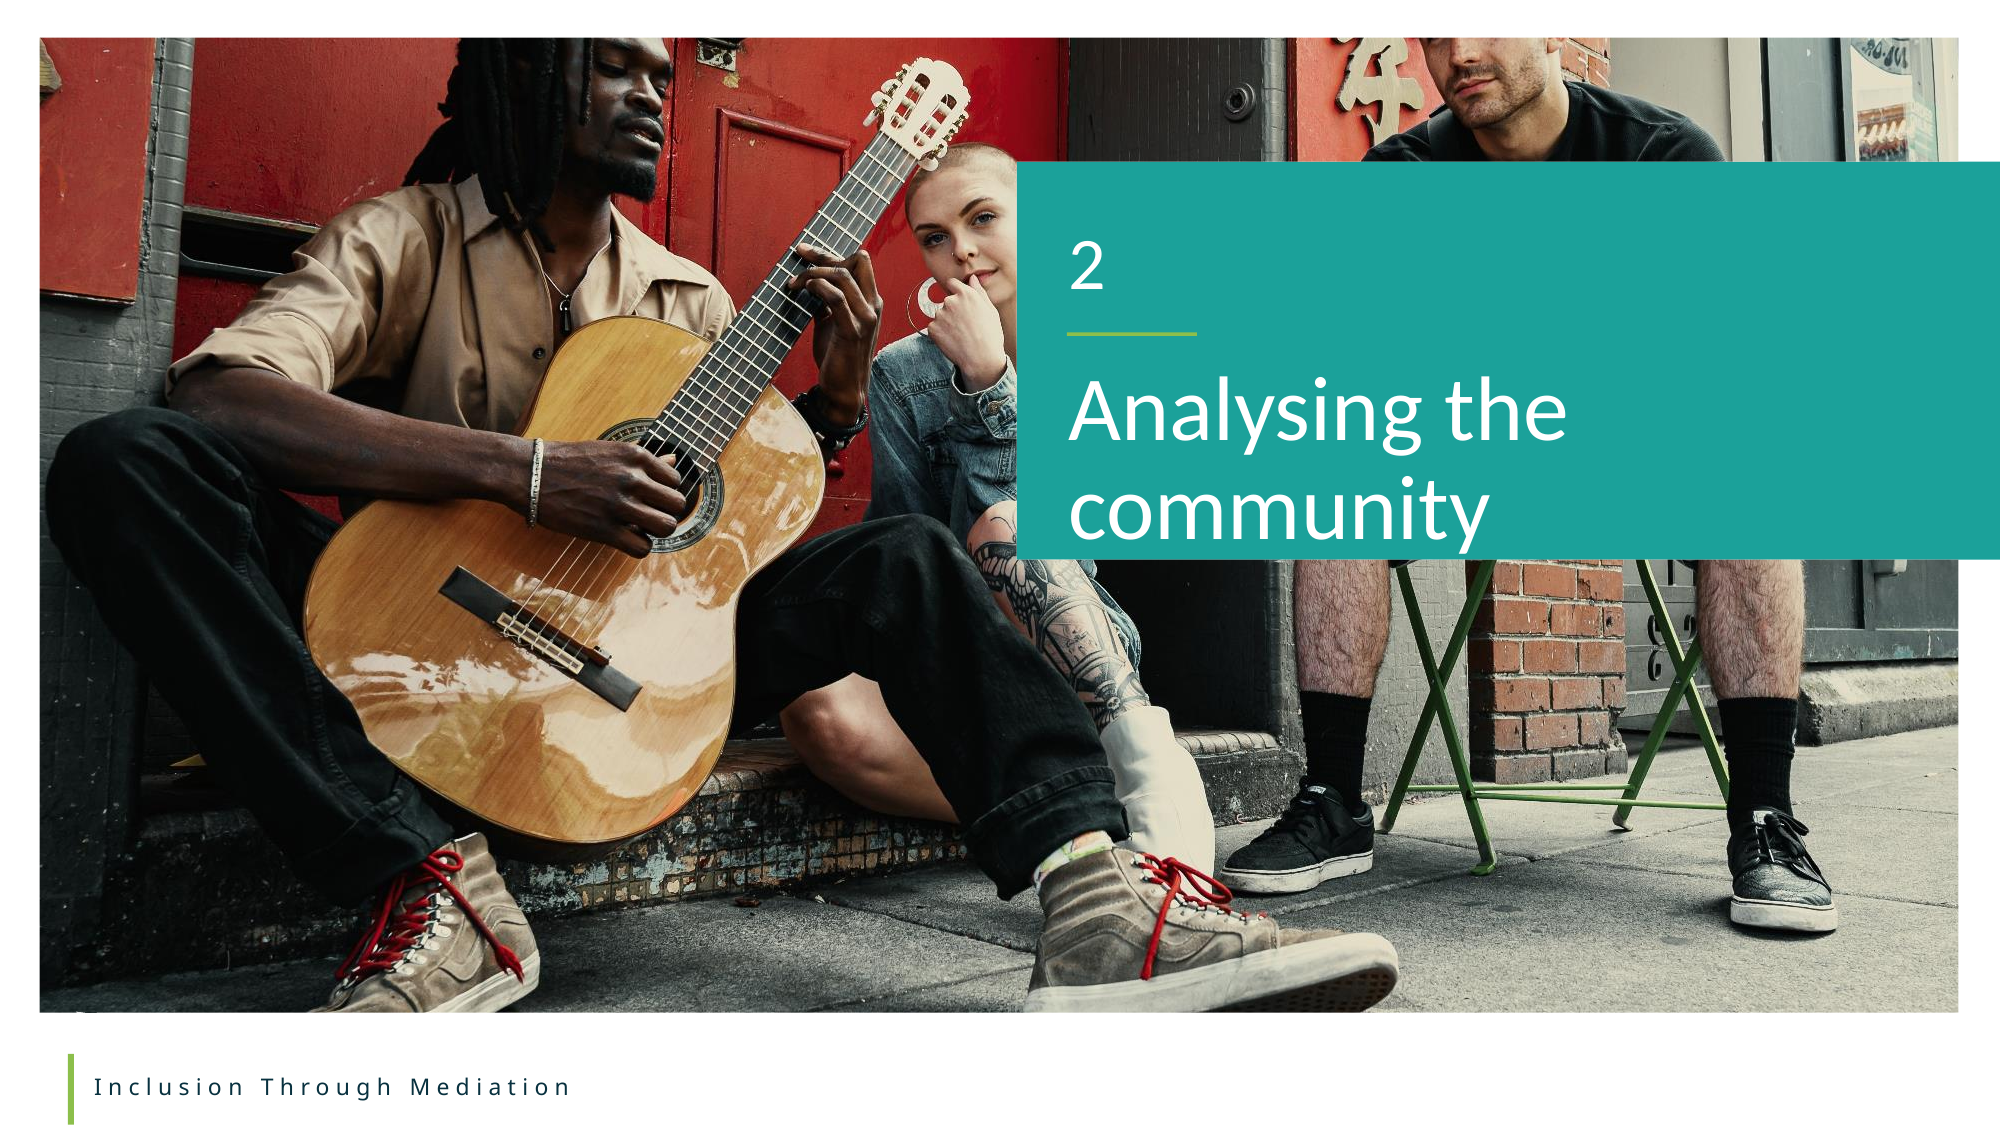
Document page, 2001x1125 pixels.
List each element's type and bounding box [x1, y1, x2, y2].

picture [39, 37, 1959, 1014]
